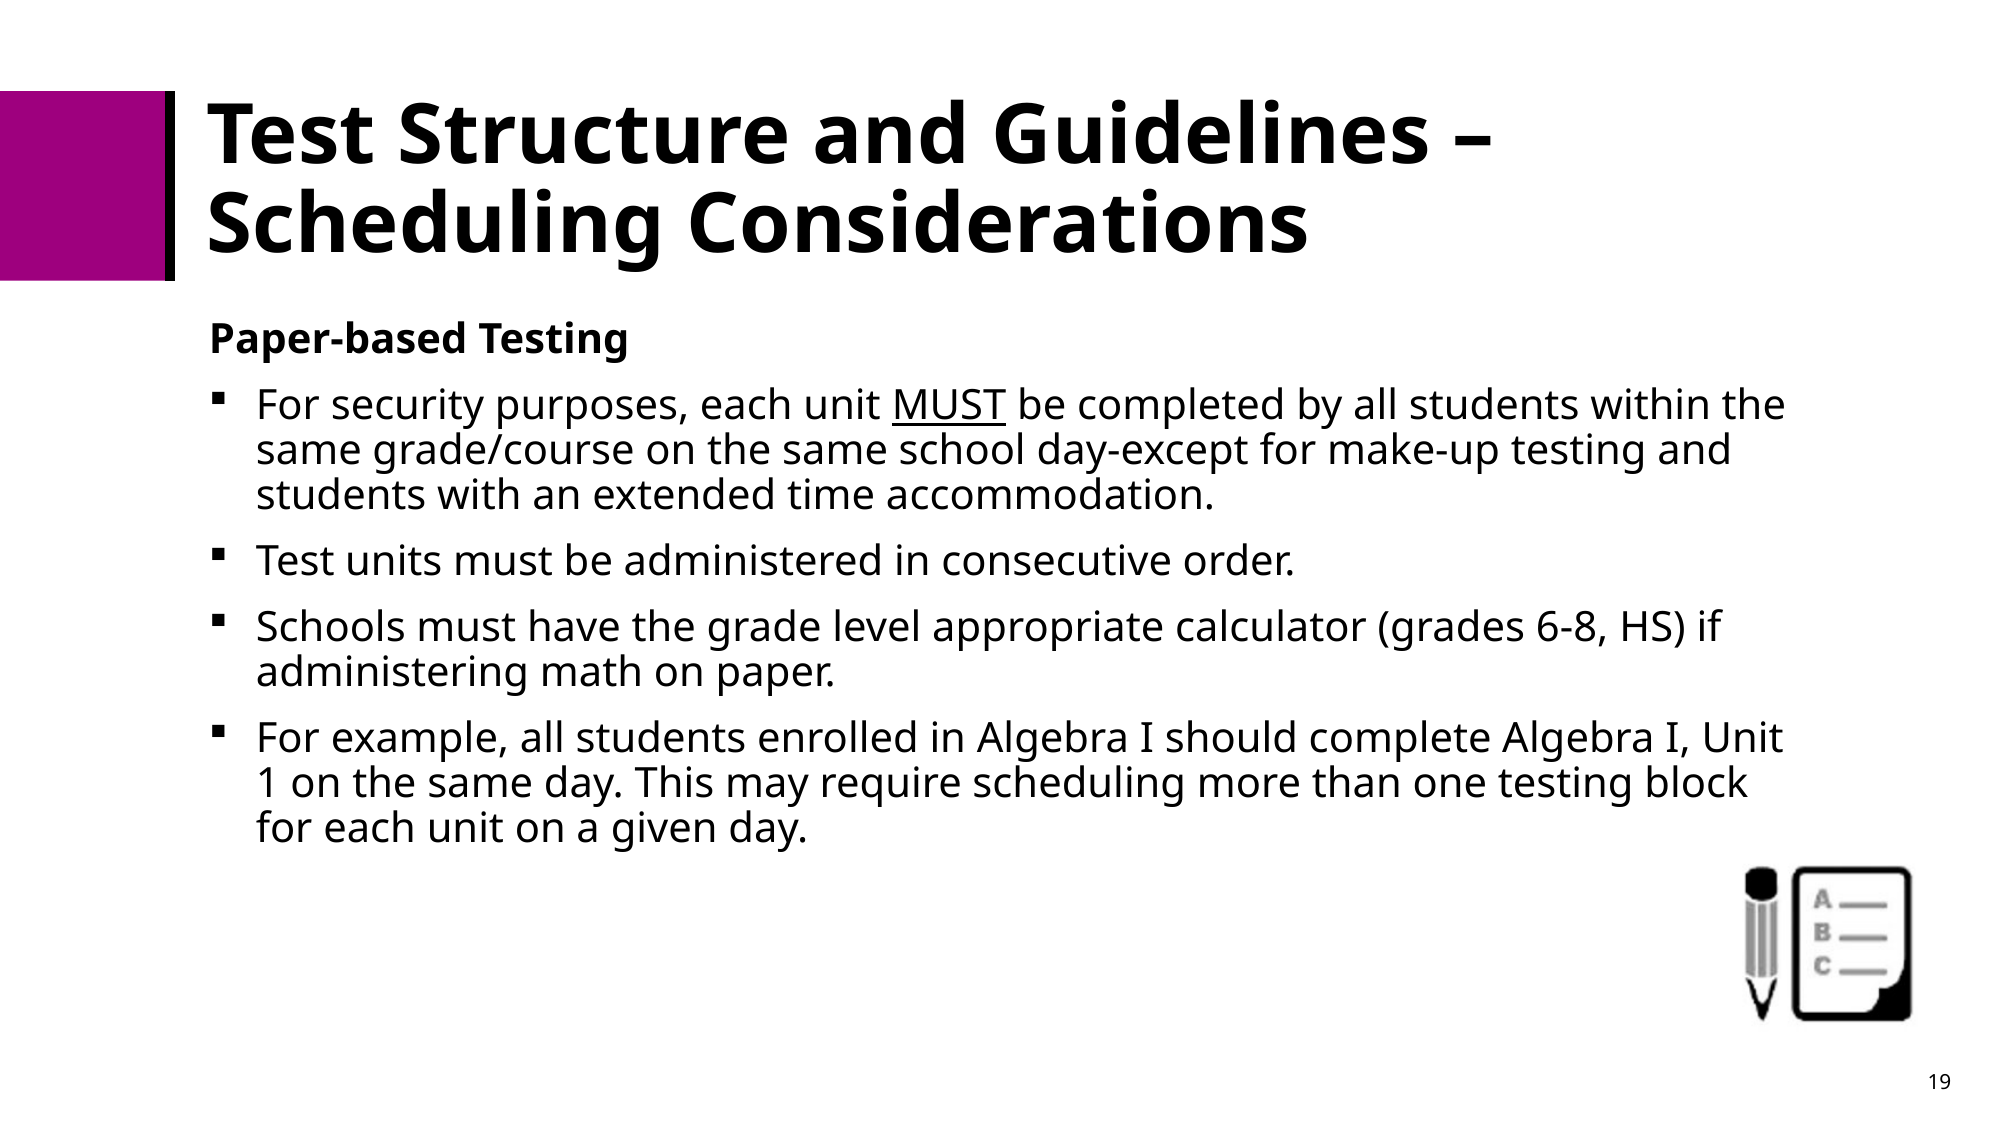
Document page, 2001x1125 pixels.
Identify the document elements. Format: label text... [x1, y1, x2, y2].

list Paper-based Testing For security purposes, each unit MUST be completed by all students within the same grade/course on the same school day-except for make-up testing and students with an extended time accommodation. ​ Test units must be administered in consecutive order. Schools must have the grade level appropriate calculator (grades 6-8, HS) if administering math on paper. For example, all students enrolled in Algebra I should complete Algebra I, Unit 1 on the same day. This may require scheduling more than one testing block for each unit on a given day. [194, 310, 1831, 1045]
picture [1706, 845, 1952, 1032]
slide_number 19 [1510, 1064, 1961, 1125]
title Test Structure and Guidelines – Scheduling Considerations [194, 93, 1830, 278]
